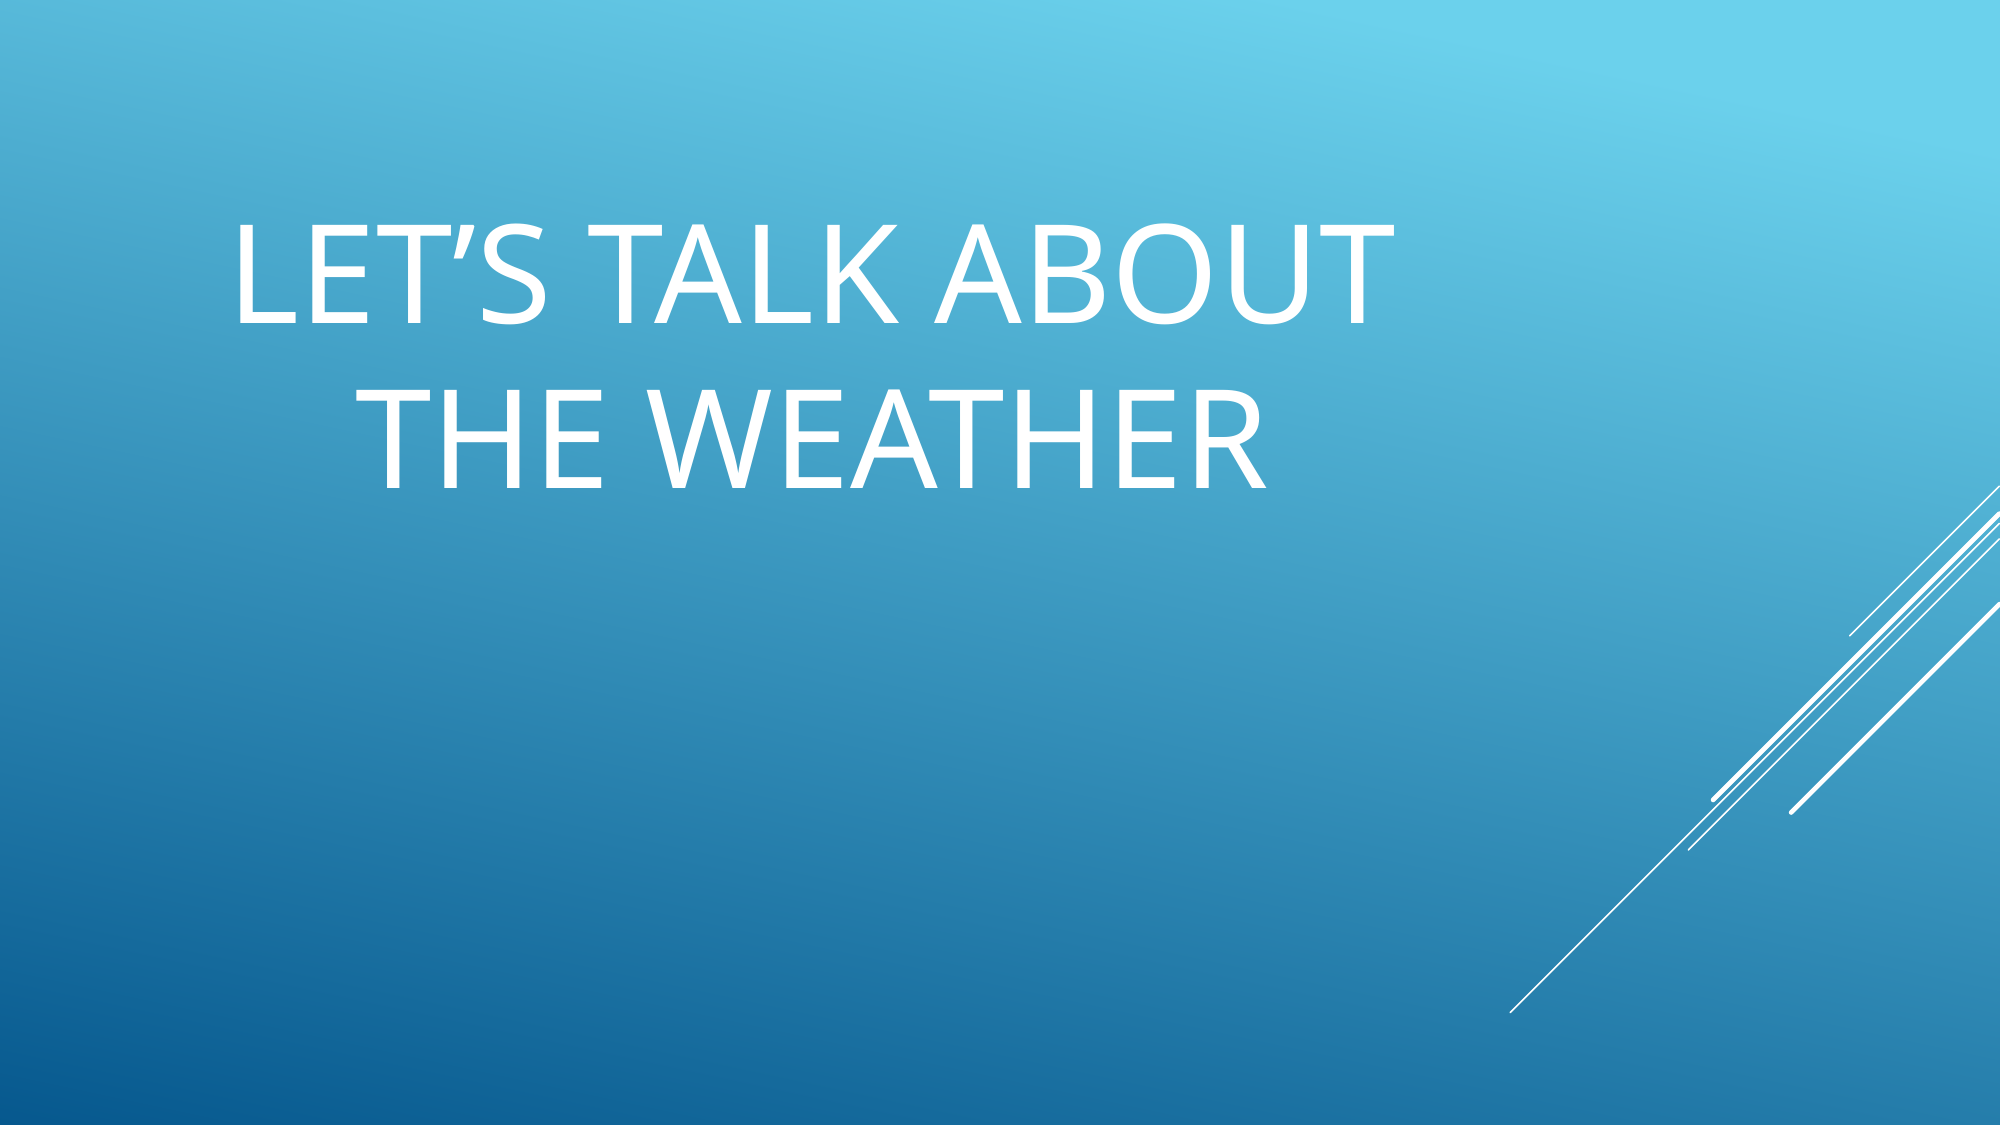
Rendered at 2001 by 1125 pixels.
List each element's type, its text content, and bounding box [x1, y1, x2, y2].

title Let’s talk about the weather [112, 73, 1513, 524]
